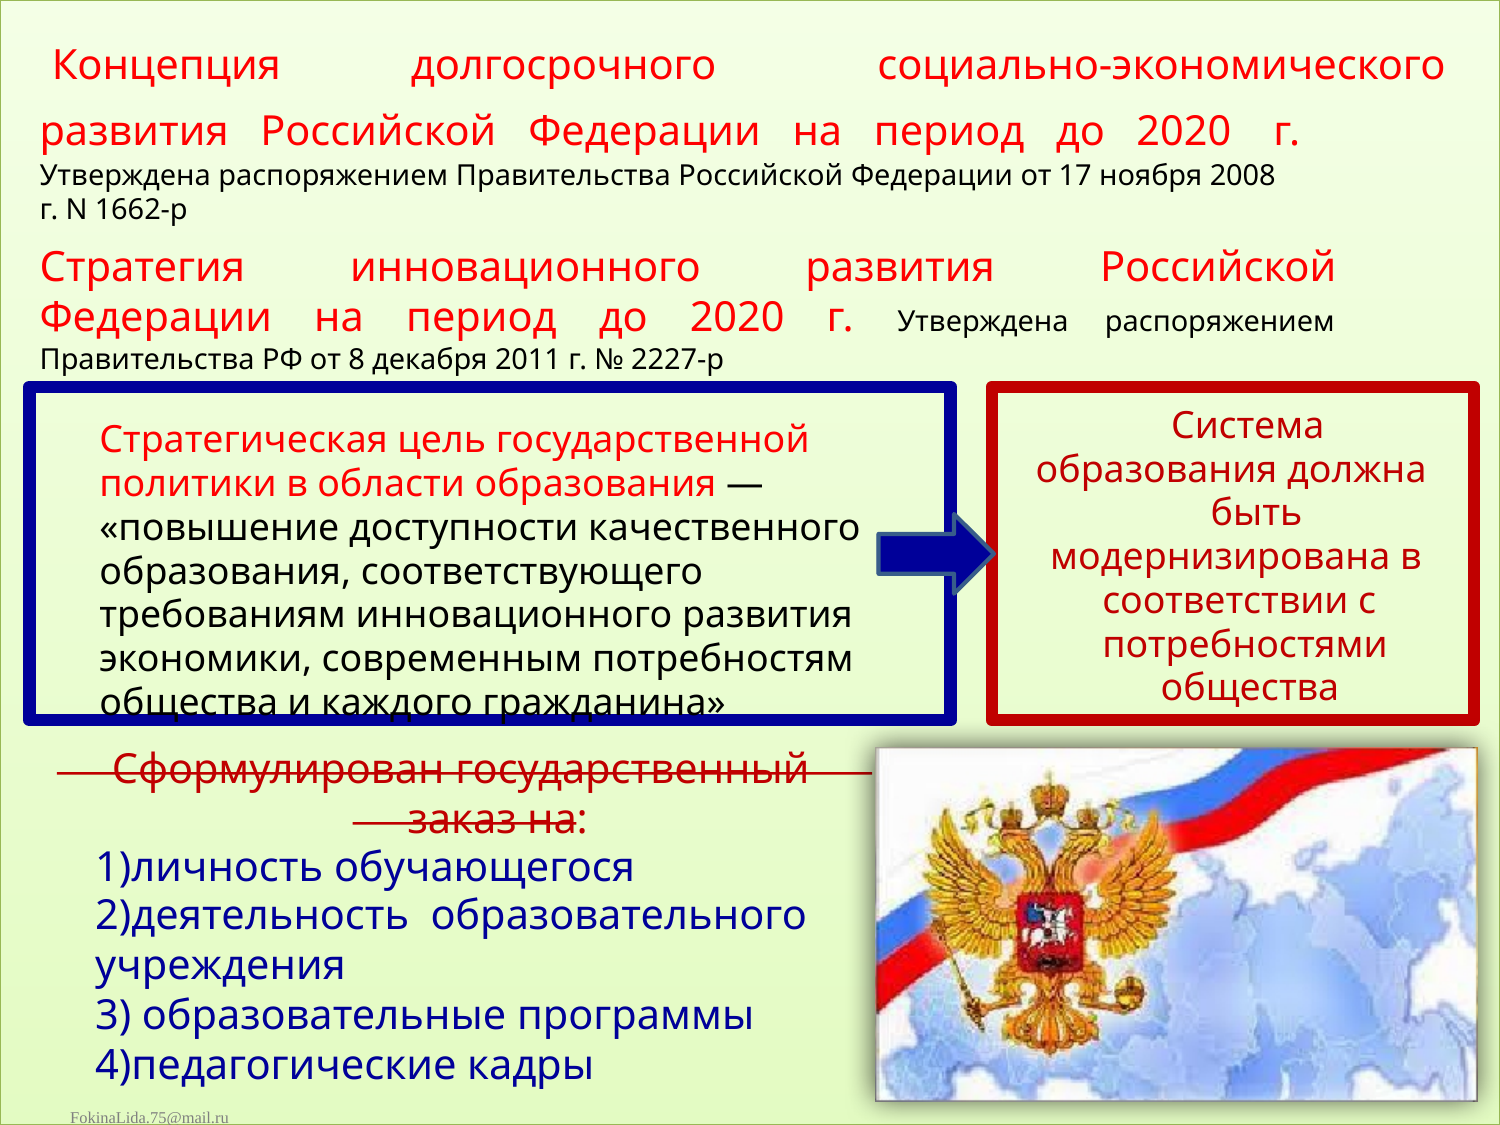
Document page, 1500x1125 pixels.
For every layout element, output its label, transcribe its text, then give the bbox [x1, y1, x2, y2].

text_box [27, 385, 953, 722]
text_box Стратегическая цель государственной политики в области образования — «повышение доступности качественного образования, соответствующего требованиям инновационного развития экономики, современным потребностям общества и каждого гражданина» Сформулирован государственный заказ на: 1)личность обучающегося 2)деятельность образовательного учреждения 3) образовательные программы 4)педагогические кадры FokinaLida.75@mail.ru [70, 412, 862, 1125]
text_box [990, 385, 1476, 722]
text_box долгосрочного [410, 33, 717, 95]
text_box [876, 512, 996, 596]
text_box Концепция [51, 33, 282, 95]
text_box социально-экономического [877, 33, 1446, 95]
text_box развития Российской Федерации на период до 2020 г. Утверждена распоряжением Правительства Российской Федерации от 17 ноября 2008 г. N 1662-р Стратегия инновационного развития Российской Федерации на период до 2020 г. Утверждена распоряжением Правительства РФ от 8 декабря 2011 г. № 2227-р [39, 99, 1500, 383]
text_box [0, 0, 1500, 1125]
text_box Система образования должна быть модернизирована в соответствии с потребностями общества [1035, 397, 1427, 716]
picture [874, 747, 1478, 1102]
text_box [55, 770, 70, 777]
